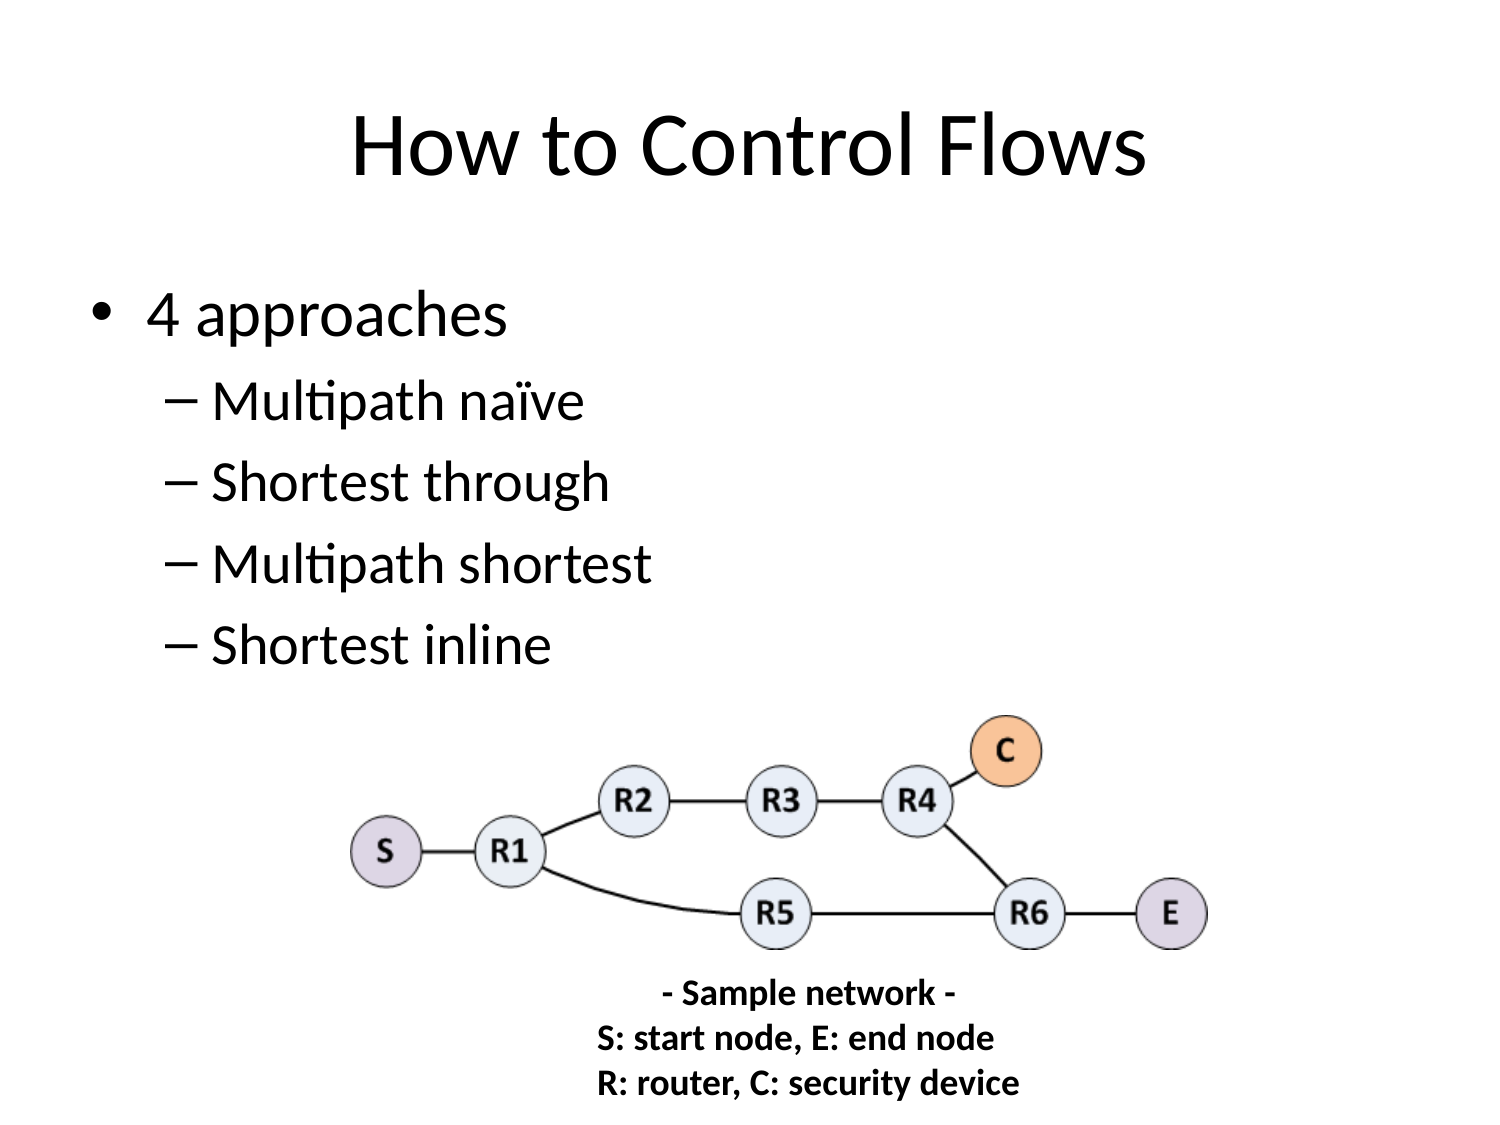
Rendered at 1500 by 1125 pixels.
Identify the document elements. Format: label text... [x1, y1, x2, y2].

picture [349, 715, 1209, 951]
list 4 approaches Multipath naïve Shortest through Multipath shortest Shortest inline [75, 262, 1425, 738]
text_box - Sample network - S: start node, E: end node R: router, C: security device [582, 961, 1036, 1111]
title How to Control Flows [75, 45, 1425, 233]
